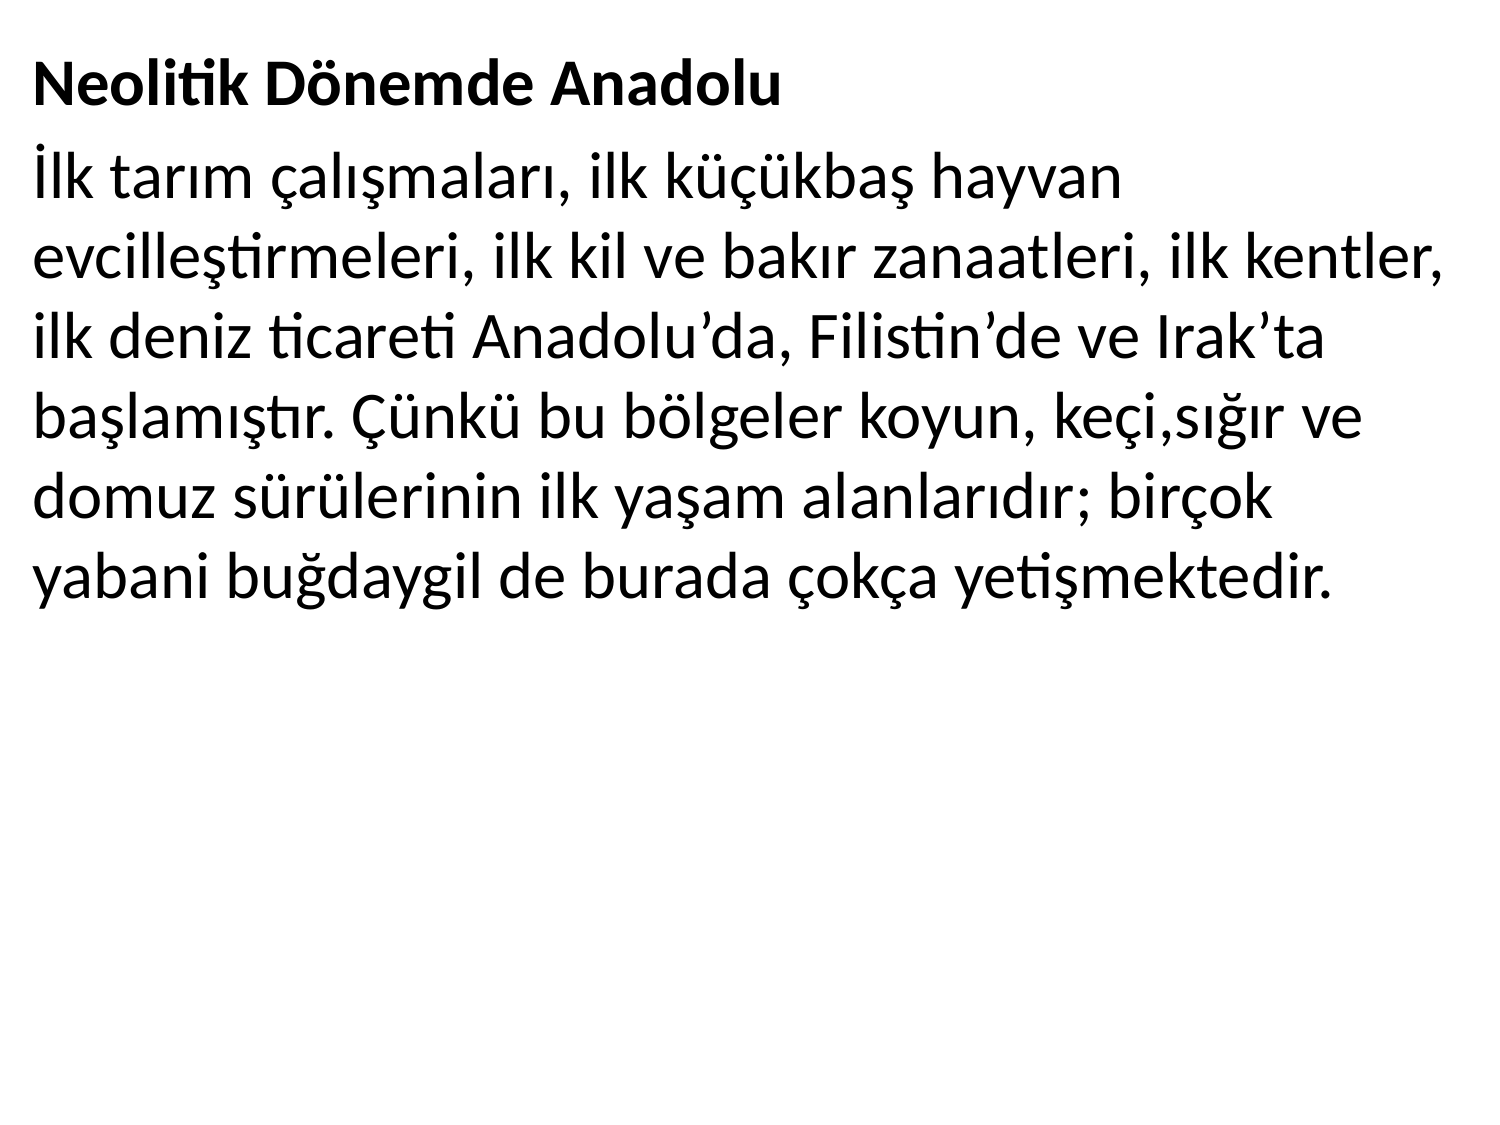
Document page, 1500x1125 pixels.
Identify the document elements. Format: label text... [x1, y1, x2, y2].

list Neolitik Dönemde Anadolu İlk tarım çalışmaları, ilk küçükbaş hayvan evcilleştirmeleri, ilk kil ve bakır zanaatleri, ilk kentler, ilk deniz ticareti Anadolu’da, Filistin’de ve Irak’ta başlamıştır. Çünkü bu bölgeler koyun, keçi,sığır ve domuz sürülerinin ilk yaşam alanlarıdır; birçok yabani buğdaygil de burada çokça yetişmektedir. [17, 30, 1483, 1100]
